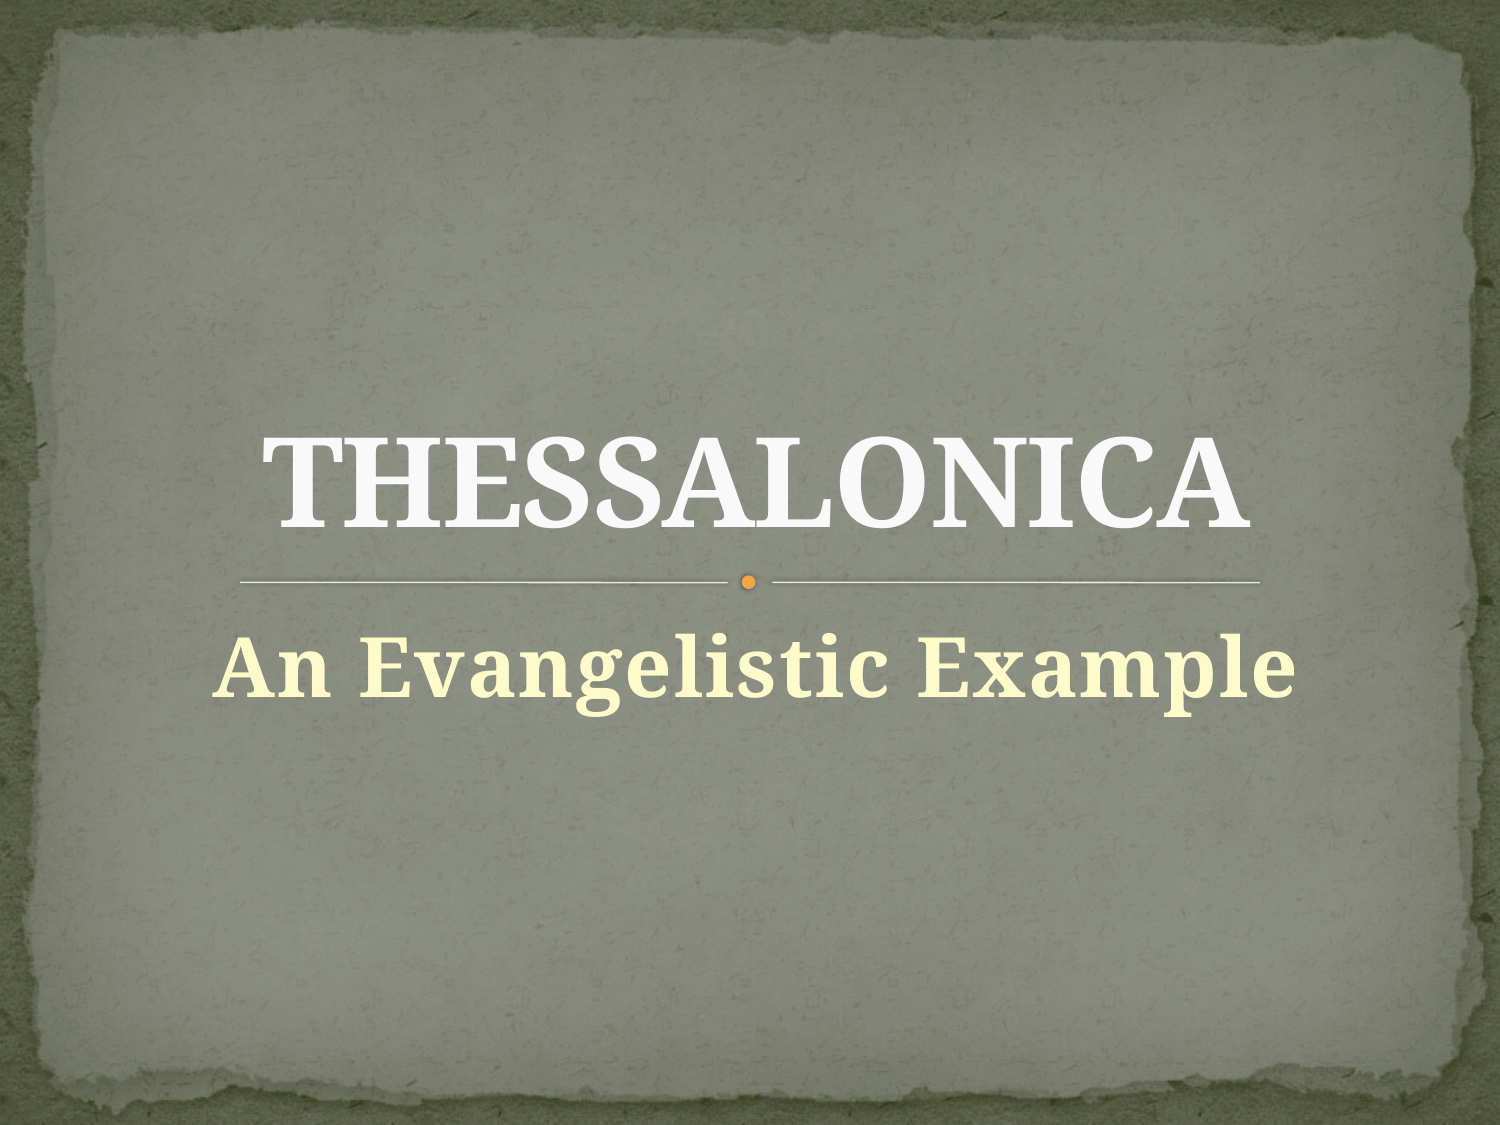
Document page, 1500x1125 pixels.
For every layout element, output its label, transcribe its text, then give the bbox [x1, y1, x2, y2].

subtitle An Evangelistic Example [75, 606, 1438, 800]
title THESSALONICA [74, 235, 1438, 561]
